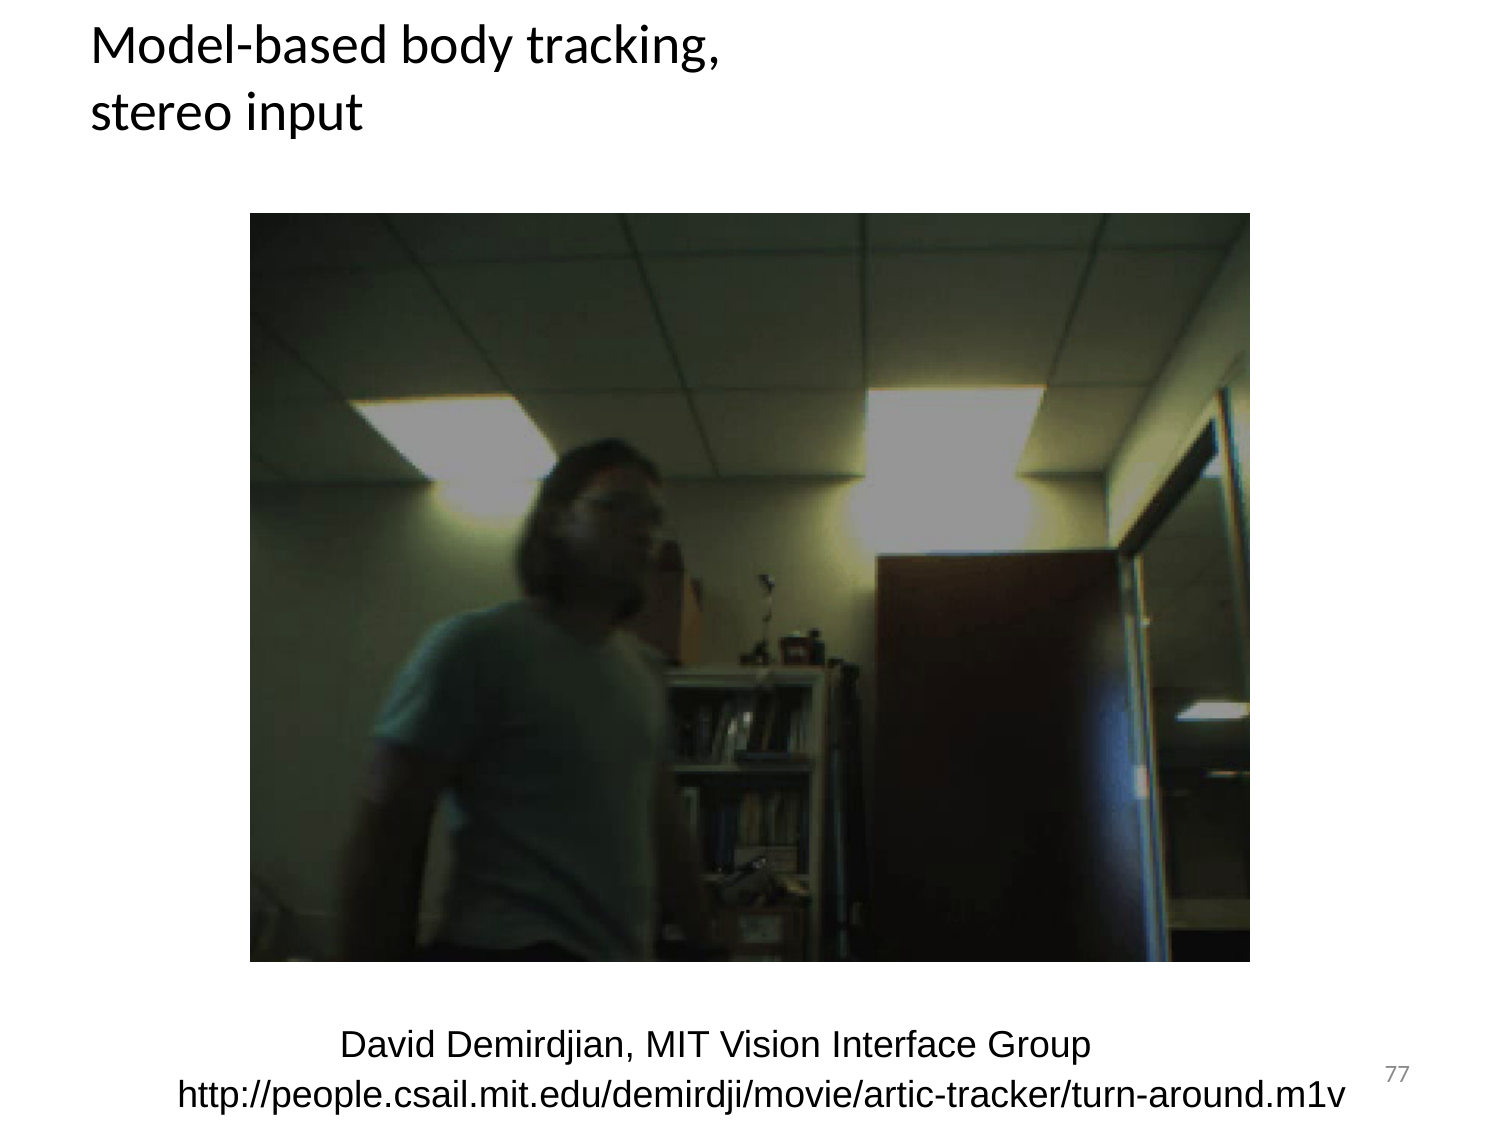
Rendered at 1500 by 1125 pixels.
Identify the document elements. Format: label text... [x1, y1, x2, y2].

title Model-based body tracking, stereo input [74, 0, 1426, 151]
slide_number 77 [1074, 1042, 1425, 1103]
text_box David Demirdjian, MIT Vision Interface Group [325, 1012, 1188, 1062]
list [249, 212, 1251, 963]
text_box http://people.csail.mit.edu/demirdji/movie/artic-tracker/turn-around.m1v [162, 1062, 1375, 1123]
